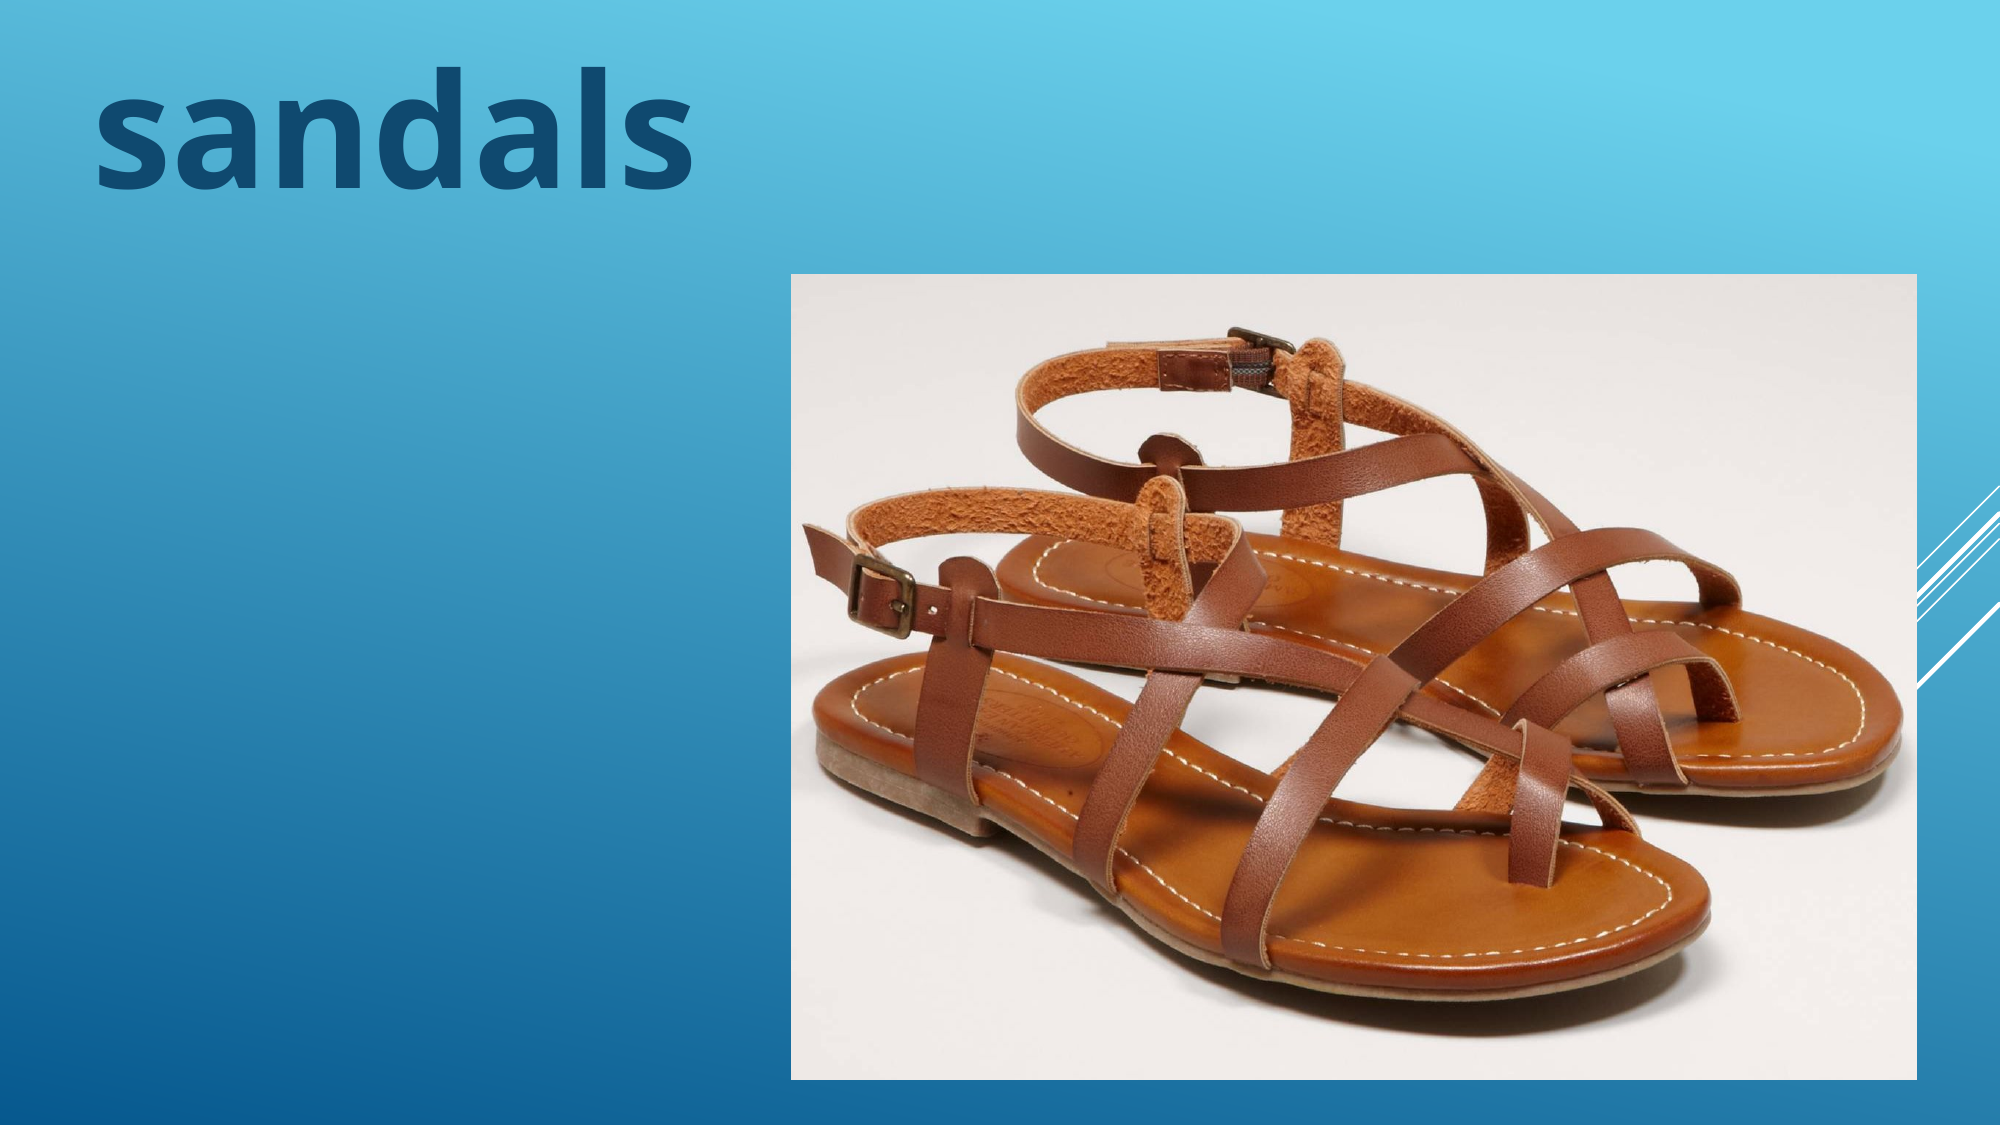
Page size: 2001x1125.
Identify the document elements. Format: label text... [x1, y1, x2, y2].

picture [790, 273, 1918, 1080]
list sandals [15, 21, 792, 333]
